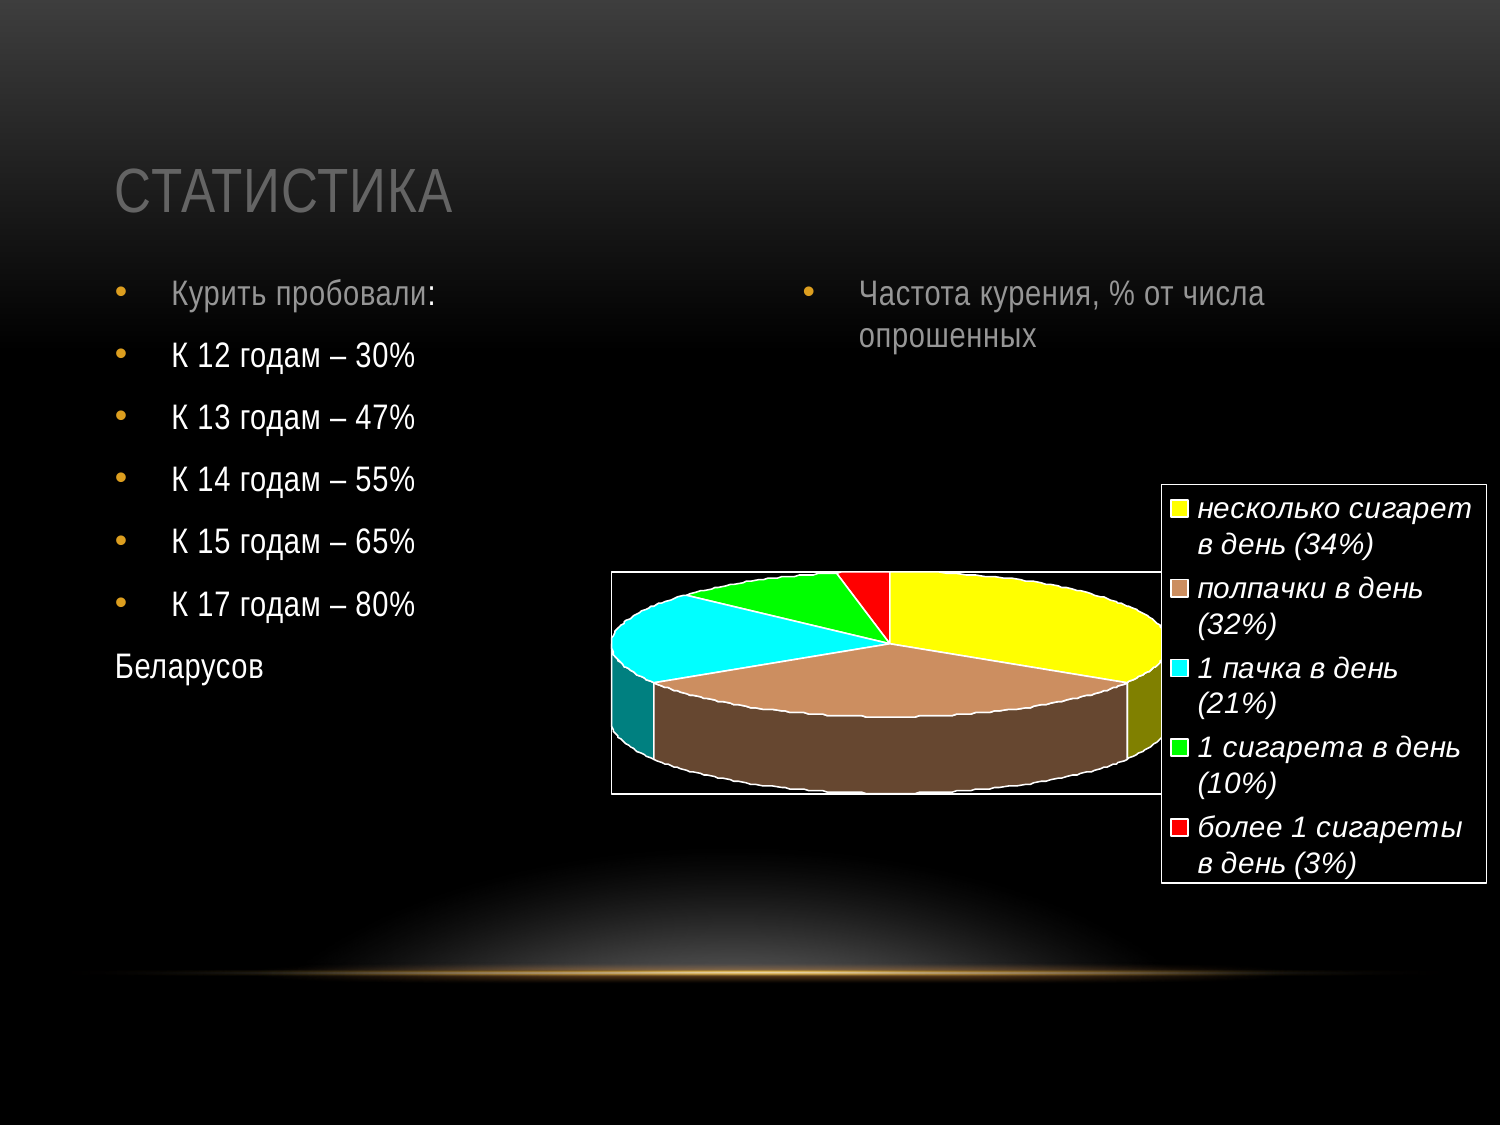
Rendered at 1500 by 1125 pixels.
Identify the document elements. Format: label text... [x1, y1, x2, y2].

picture [0, 0, 1500, 1125]
list Частота курения, % от числа опрошенных [787, 262, 1400, 349]
list Курить пробовали: К 12 годам – 30% К 13 годам – 47% К 14 годам – 55% К 15 годам – 65% К 17 годам – 80% Беларусов [99, 262, 713, 938]
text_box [548, 349, 1500, 1018]
title Статистика [99, 45, 1400, 233]
